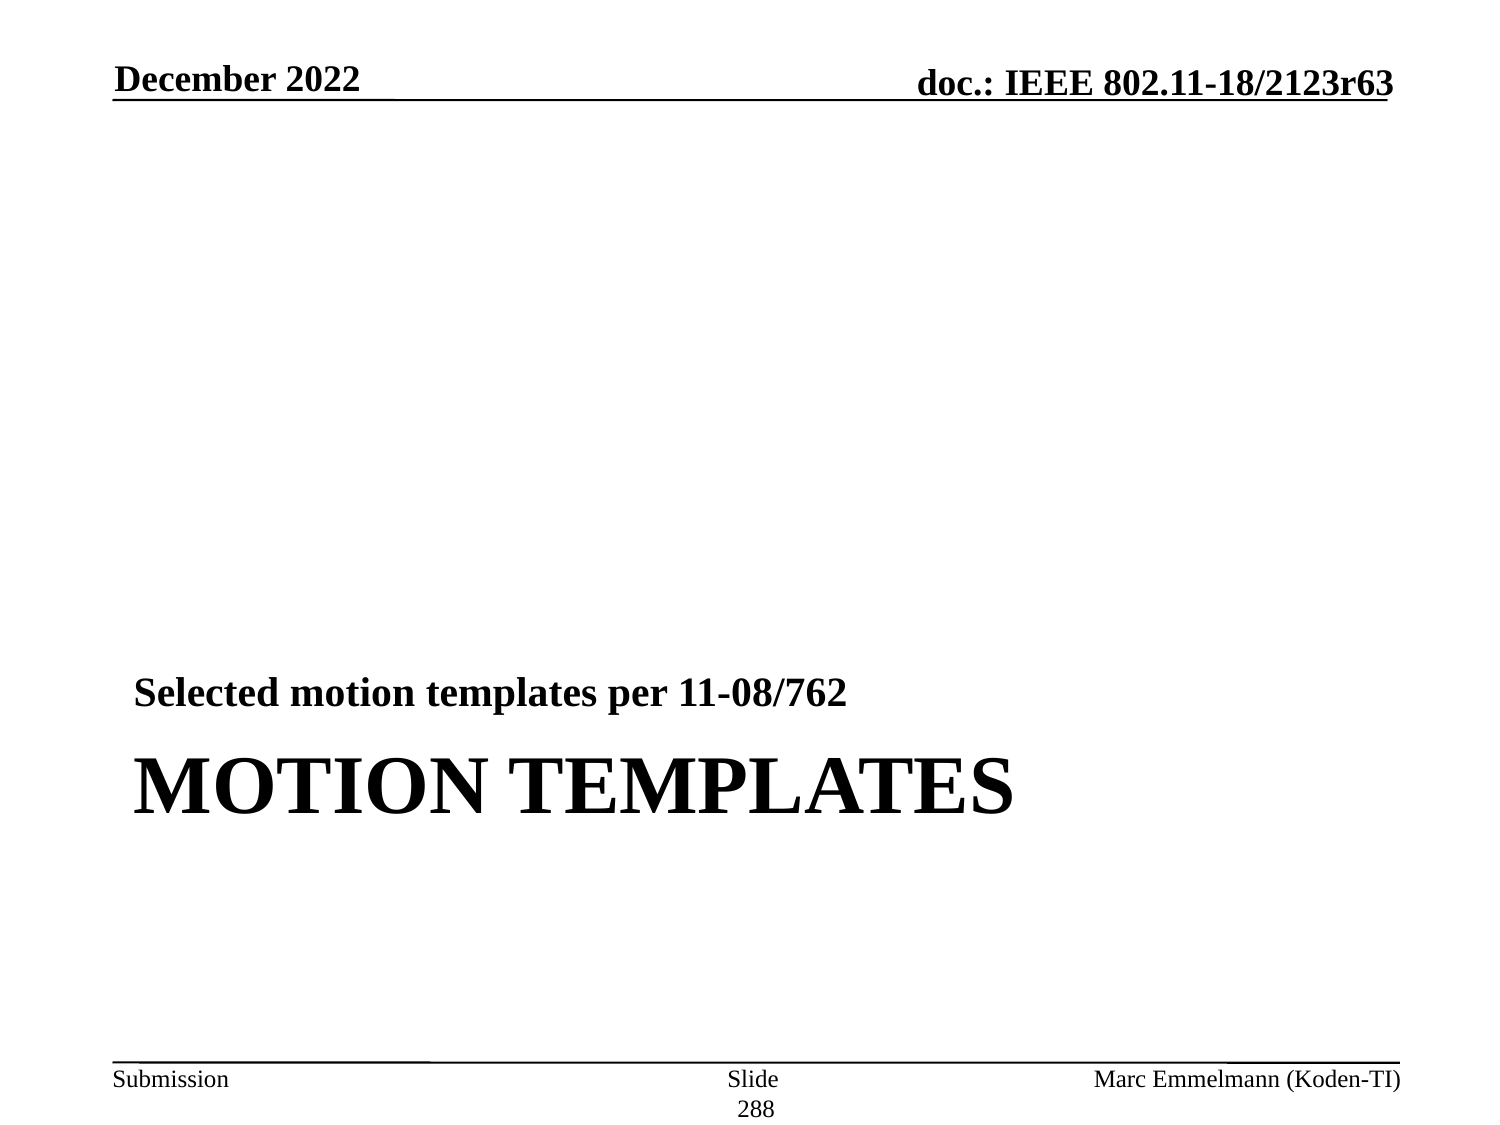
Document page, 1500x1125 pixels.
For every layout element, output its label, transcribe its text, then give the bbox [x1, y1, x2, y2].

list Selected motion templates per 11-08/762 [118, 476, 1394, 724]
title Motion Templates [118, 724, 1394, 947]
slide_number Slide 288 [712, 1061, 800, 1123]
footer Marc Emmelmann (Koden-TI) [878, 1061, 1402, 1093]
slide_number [114, 54, 423, 100]
